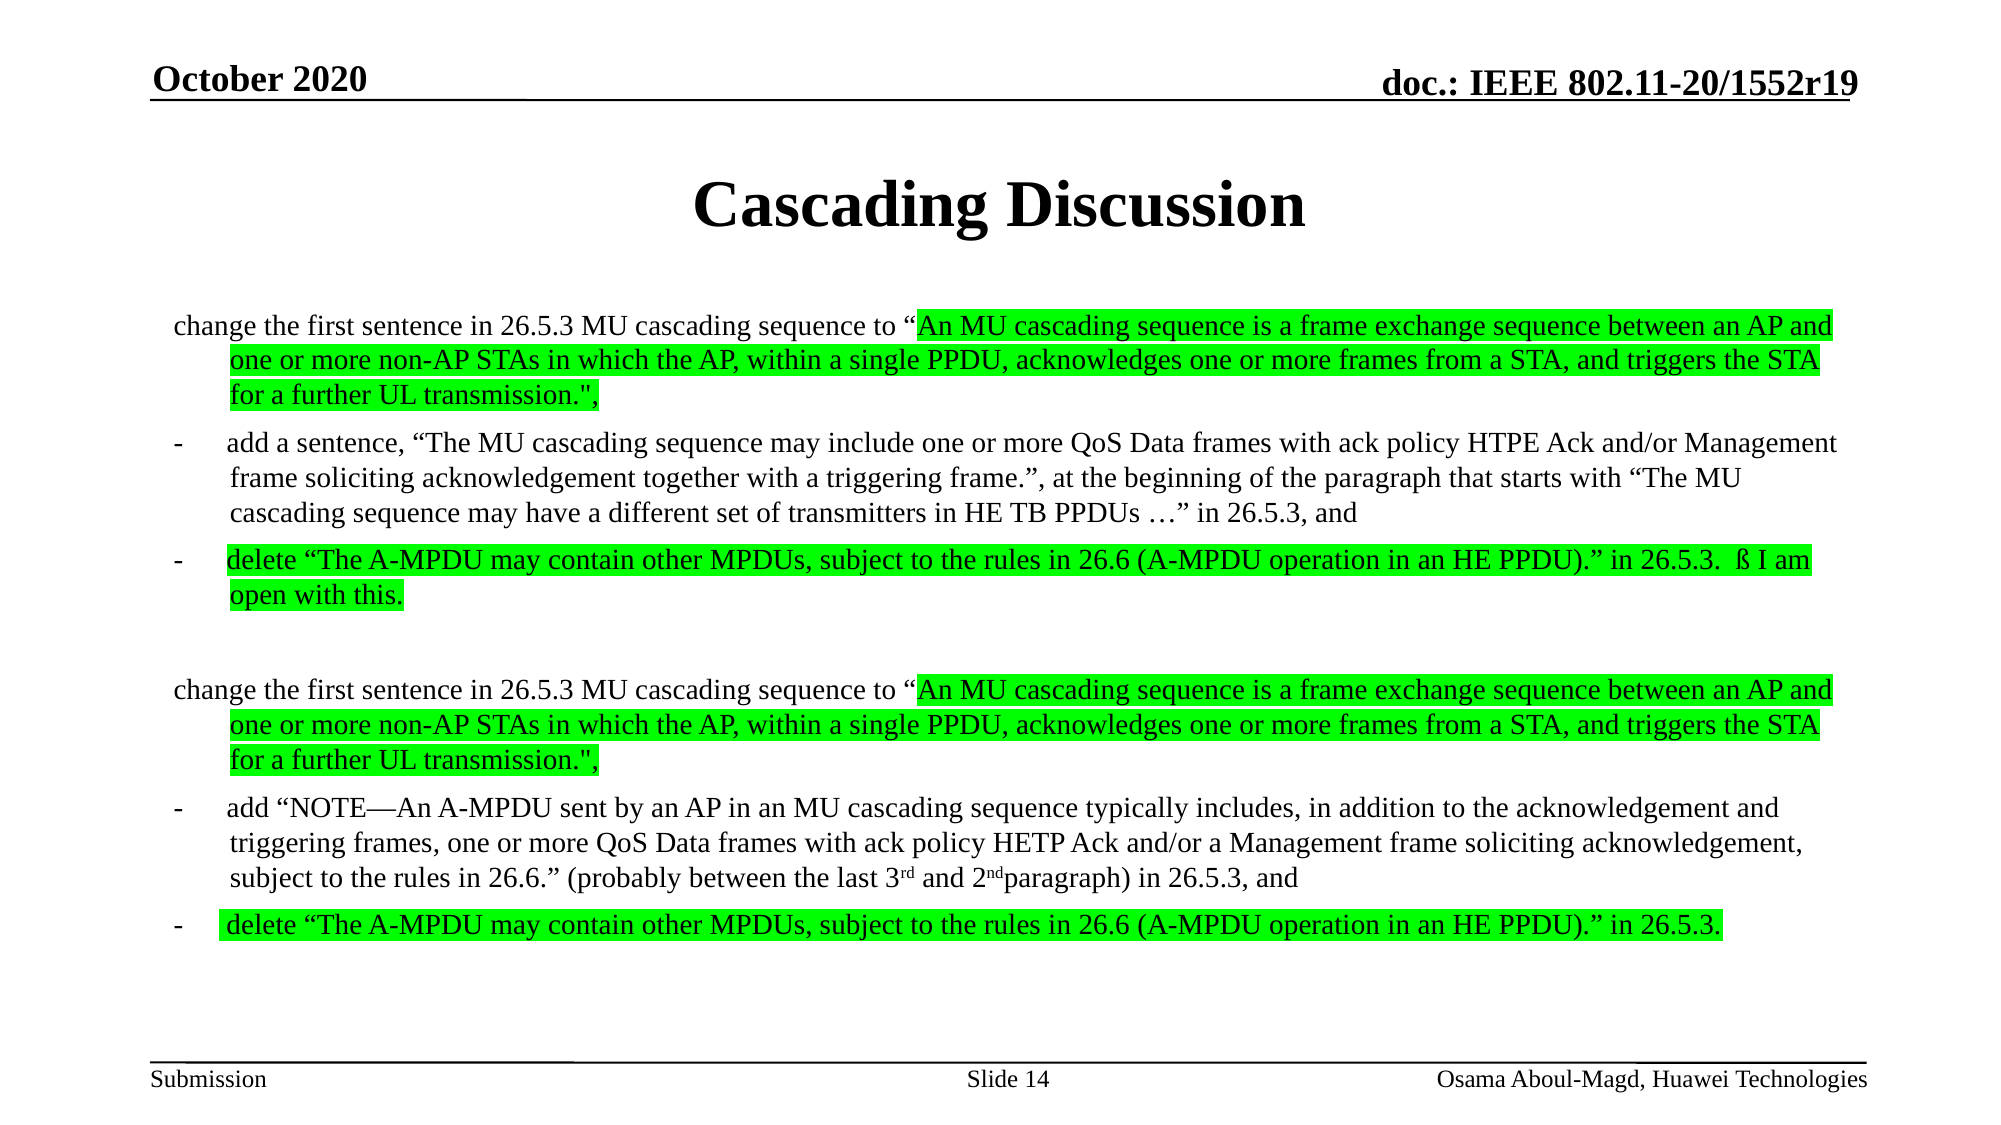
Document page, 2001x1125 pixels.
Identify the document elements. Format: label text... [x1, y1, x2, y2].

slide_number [152, 54, 563, 100]
title Cascading Discussion [149, 112, 1850, 288]
footer Osama Aboul-Magd, Huawei Technologies [1171, 1061, 1869, 1093]
list change the first sentence in 26.5.3 MU cascading sequence to “An MU cascading sequence is a frame exchange sequence between an AP and one or more non-AP STAs in which the AP, within a single PPDU, acknowledges one or more frames from a STA, and triggers the STA for a further UL transmission.", - add a sentence, “The MU cascading sequence may include one or more QoS Data frames with ack policy HTPE Ack and/or Management frame soliciting acknowledgement together with a triggering frame.”, at the beginning of the paragraph that starts with “The MU cascading sequence may have a different set of transmitters in HE TB PPDUs …” in 26.5.3, and - delete “The A-MPDU may contain other MPDUs, subject to the rules in 26.6 (A-MPDU operation in an HE PPDU).” in 26.5.3. ß I am open with this. change the first sentence in 26.5.3 MU cascading sequence to “An MU cascading sequence is a frame exchange sequence between an AP and one or more non-AP STAs in which the AP, within a single PPDU, acknowledges one or more frames from a STA, and triggers the STA for a further UL transmission.", - add “NOTE—An A-MPDU sent by an AP in an MU cascading sequence typically includes, in addition to the acknowledgement and triggering frames, one or more QoS Data frames with ack policy HETP Ack and/or a Management frame soliciting acknowledgement, subject to the rules in 26.6.” (probably between the last 3rd and 2ndparagraph) in 26.5.3, and - delete “The A-MPDU may contain other MPDUs, subject to the rules in 26.6 (A-MPDU operation in an HE PPDU).” in 26.5.3. [158, 298, 1859, 737]
slide_number Slide 14 [950, 1061, 1067, 1123]
